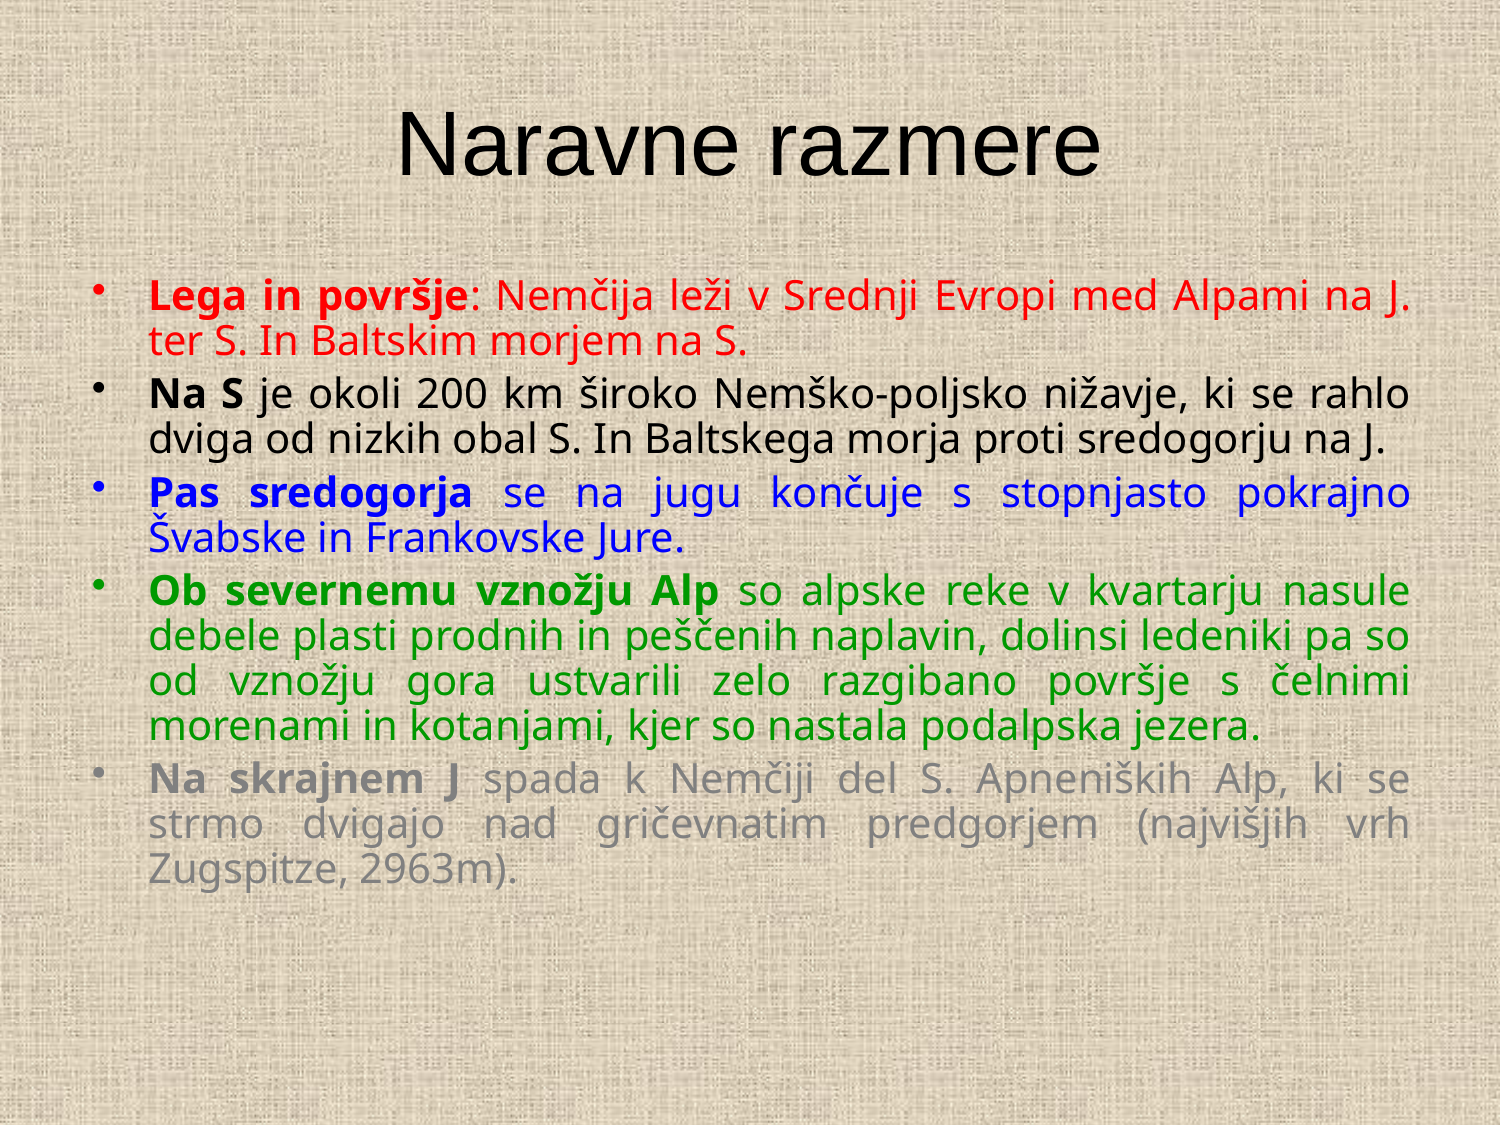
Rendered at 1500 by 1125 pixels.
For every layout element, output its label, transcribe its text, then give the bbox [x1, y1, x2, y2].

list Lega in površje: Nemčija leži v Srednji Evropi med Alpami na J. ter S. In Baltskim morjem na S. Na S je okoli 200 km široko Nemško-poljsko nižavje, ki se rahlo dviga od nizkih obal S. In Baltskega morja proti sredogorju na J. Pas sredogorja se na jugu končuje s stopnjasto pokrajno Švabske in Frankovske Jure. Ob severnemu vznožju Alp so alpske reke v kvartarju nasule debele plasti prodnih in peščenih naplavin, dolinsi ledeniki pa so od vznožju gora ustvarili zelo razgibano površje s čelnimi morenami in kotanjami, kjer so nastala podalpska jezera. Na skrajnem J spada k Nemčiji del S. Apneniških Alp, ki se strmo dvigajo nad gričevnatim predgorjem (najvišjih vrh Zugspitze, 2963m). [76, 267, 1427, 1010]
picture [0, 0, 1500, 1125]
title Naravne razmere [75, 45, 1425, 233]
